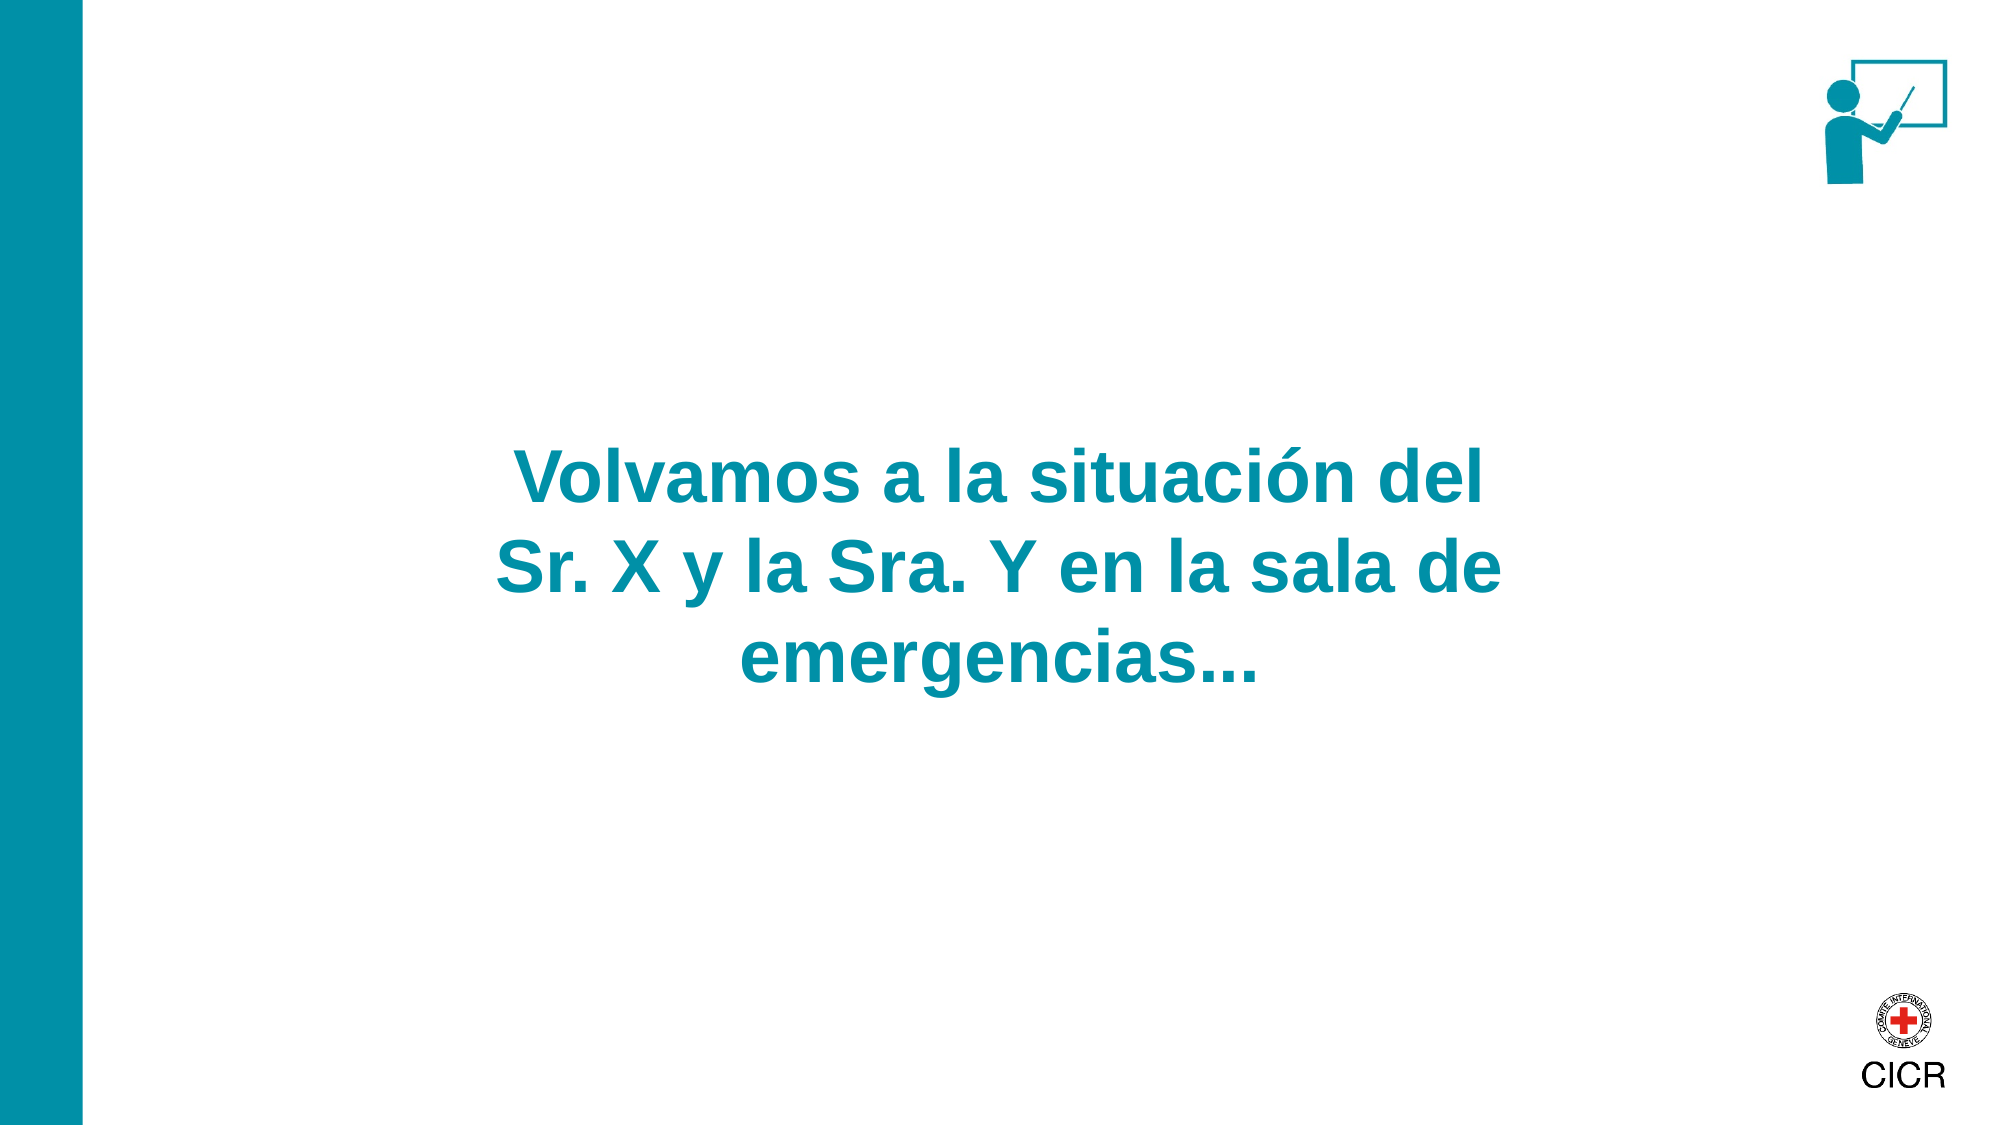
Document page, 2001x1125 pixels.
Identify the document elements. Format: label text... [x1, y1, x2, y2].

picture [1862, 992, 1945, 1088]
picture [1808, 43, 1956, 191]
title Volvamos a la situación del Sr. X y la Sra. Y en la sala de emergencias... [453, 468, 1547, 657]
